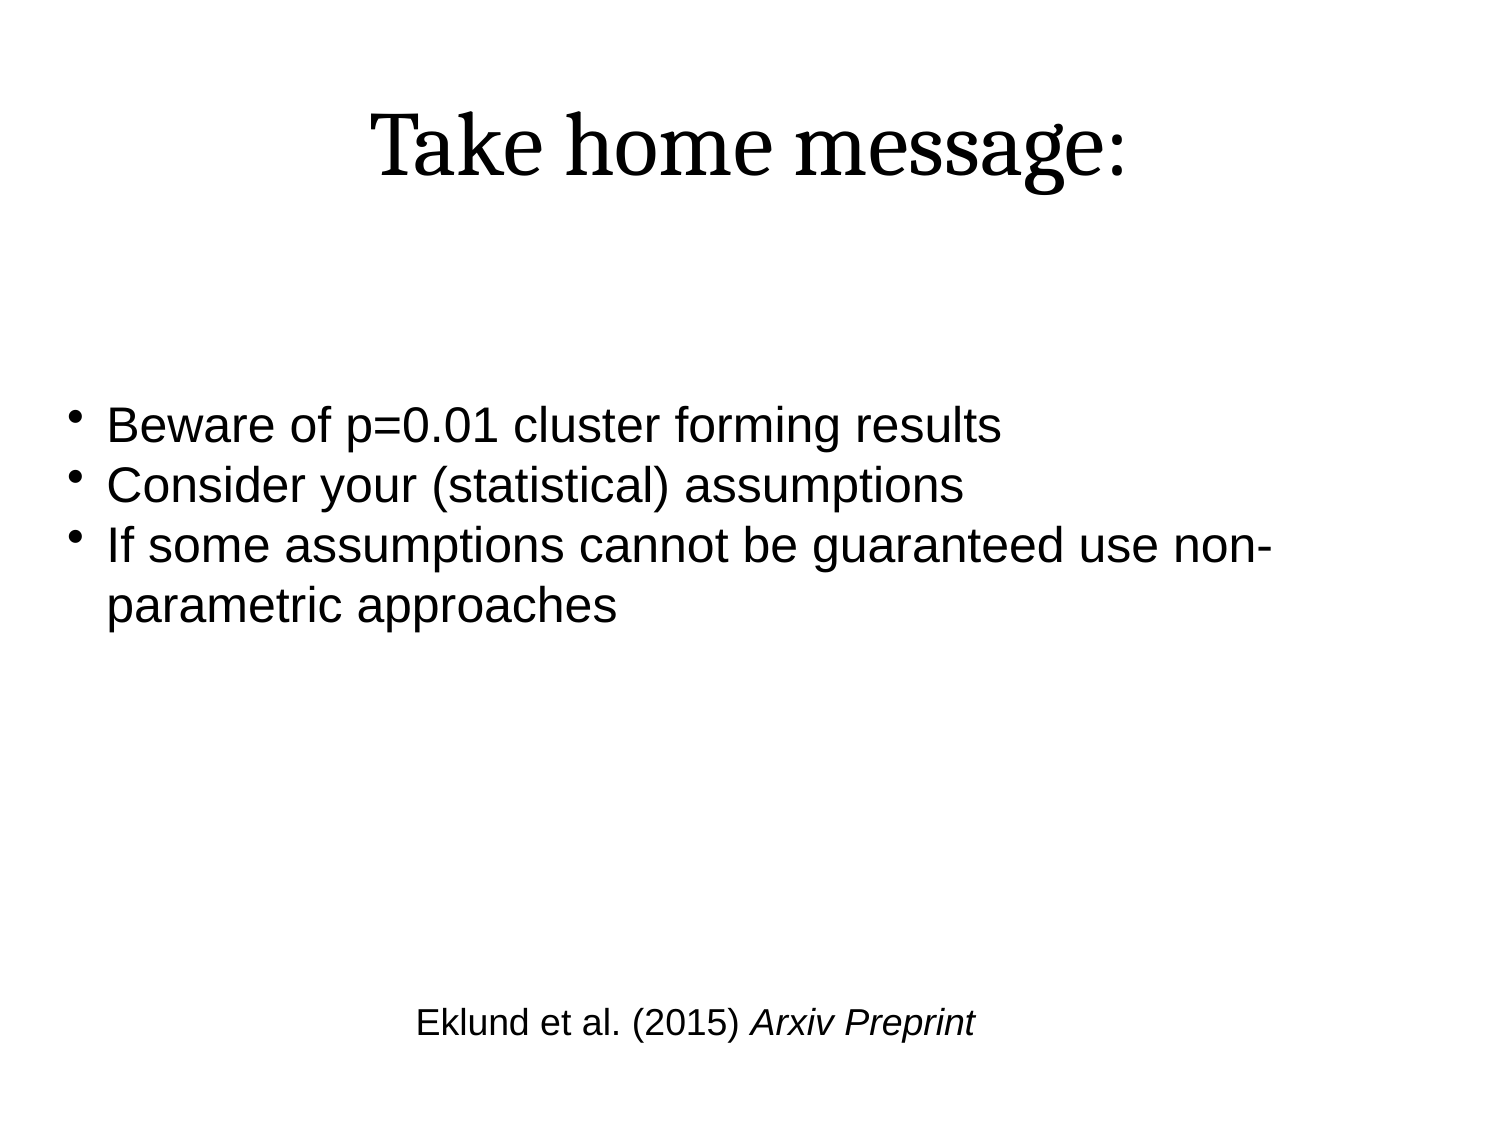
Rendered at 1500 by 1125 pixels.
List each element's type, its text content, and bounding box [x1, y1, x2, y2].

title Take home message: [74, 44, 1426, 234]
text_box Eklund et al. (2015) Arxiv Preprint [415, 997, 1290, 1043]
text_box Beware of p=0.01 cluster forming results Consider your (statistical) assumptions If some assumptions cannot be guaranteed use non-parametric approaches [67, 392, 1433, 633]
